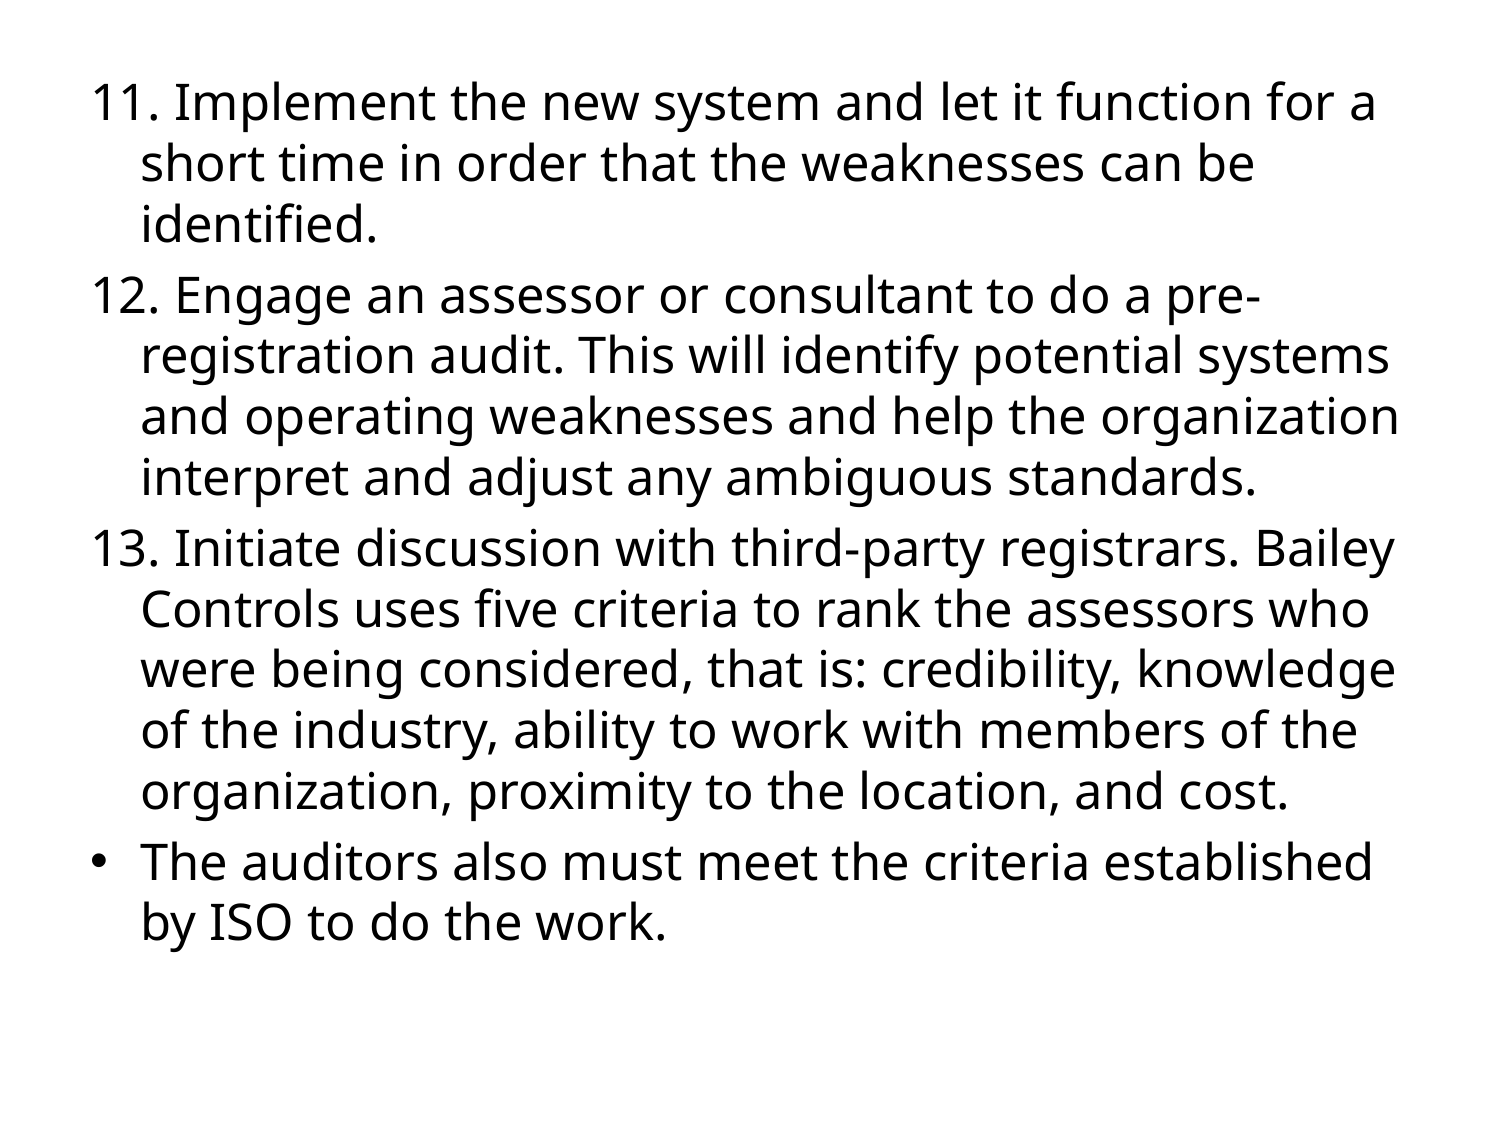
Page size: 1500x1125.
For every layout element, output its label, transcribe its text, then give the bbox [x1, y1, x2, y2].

list 11. Implement the new system and let it function for a short time in order that the weaknesses can be identified. 12. Engage an assessor or consultant to do a pre-registration audit. This will identify potential systems and operating weaknesses and help the organization interpret and adjust any ambiguous standards. 13. Initiate discussion with third-party registrars. Bailey Controls uses five criteria to rank the assessors who were being considered, that is: credibility, knowledge of the industry, ability to work with members of the organization, proximity to the location, and cost. The auditors also must meet the criteria established by ISO to do the work. [75, 62, 1425, 1050]
